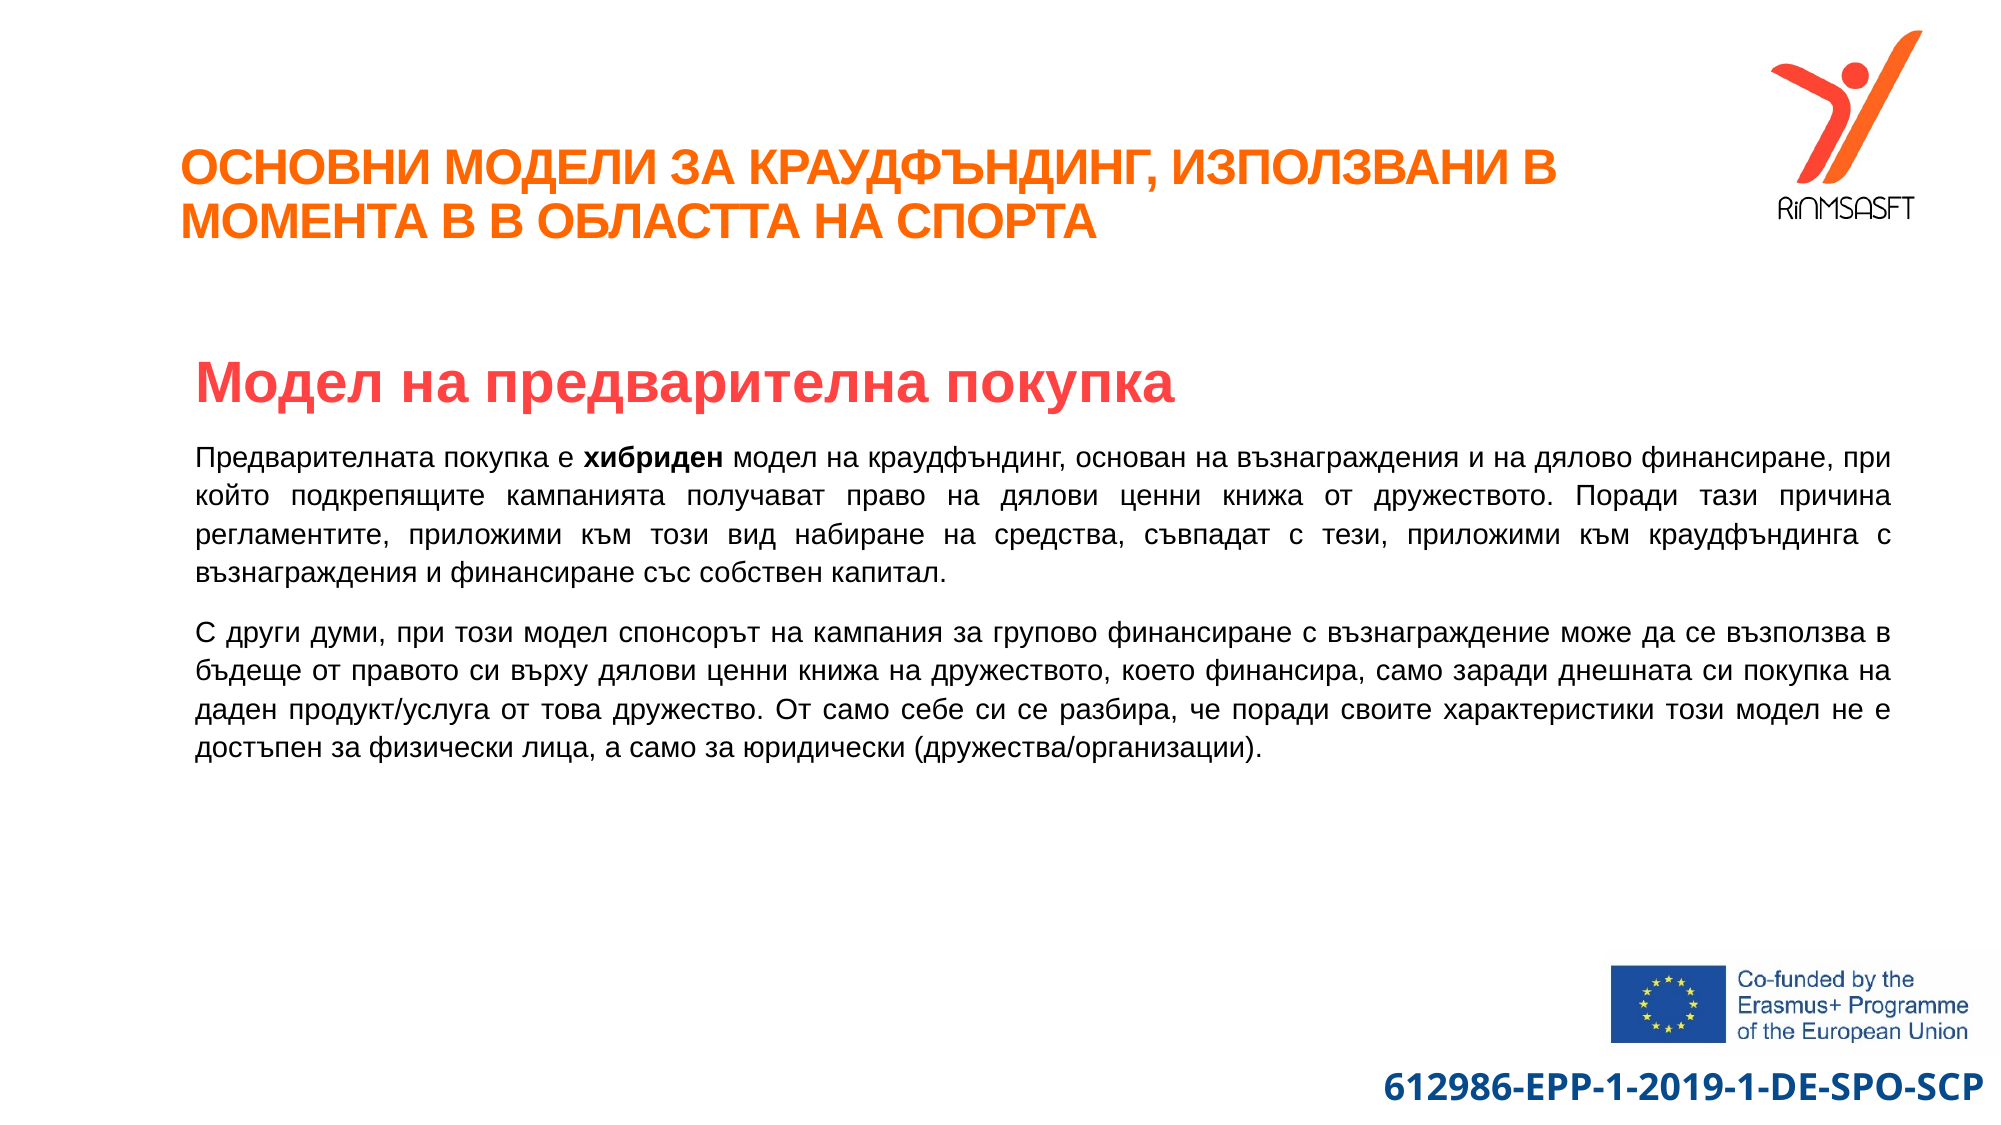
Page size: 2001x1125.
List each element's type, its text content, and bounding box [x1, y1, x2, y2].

text_box Модел на предварителна покупка Предварителната покупка е хибриден модел на краудфъндинг, основан на възнаграждения и на дялово финансиране, при който подкрепящите кампанията получават право на дялови ценни книжа от дружеството. Поради тази причина регламентите, приложими към този вид набиране на средства, съвпадат с тези, приложими към краудфъндинга с възнаграждения и финансиране със собствен капитал. С други думи, при този модел спонсорът на кампания за групово финансиране с възнаграждение може да се възползва в бъдеще от правото си върху дялови ценни книжа на дружеството, което финансира, само заради днешната си покупка на даден продукт/услуга от това дружество. От само себе си се разбира, че поради своите характеристики този модел не е достъпен за физически лица, а само за юридически (дружества/организации). [180, 329, 1908, 895]
text_box 612986-EPP-1-2019-1-DE-SPO-SCP [1368, 1055, 2000, 1116]
picture [1699, 0, 1994, 294]
text_box основни модели за краудфъндинг, използвани в момента в в областта на спорта [180, 97, 1699, 294]
picture [1603, 948, 2000, 1056]
